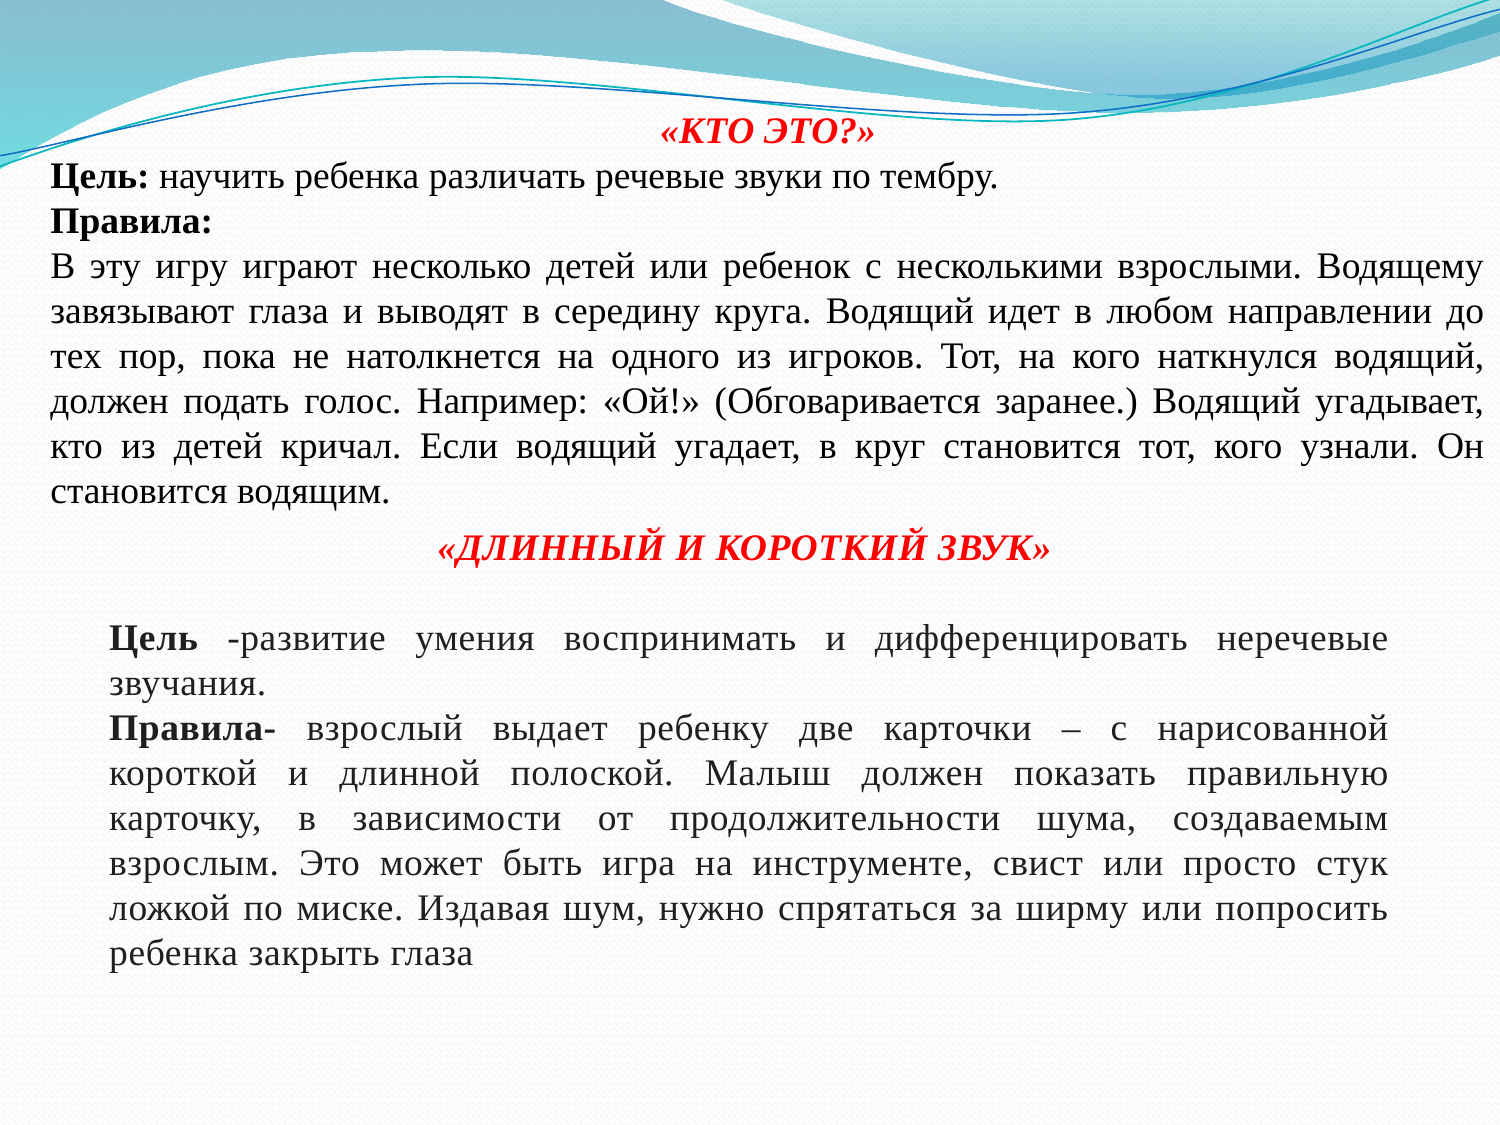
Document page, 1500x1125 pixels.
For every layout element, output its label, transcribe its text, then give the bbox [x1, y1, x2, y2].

text_box [76, 54, 1459, 98]
text_box «ДЛИННЫЙ И КОРОТКИЙ ЗВУК» Цель -развитие умения воспринимать и дифференцировать неречевые звучания. Правила- взрослый выдает ребенку две карточки – с нарисованной короткой и длинной полоской. Малыш должен показать правильную карточку, в зависимости от продолжительности шума, создаваемым взрослым. Это может быть игра на инструменте, свист или просто стук ложкой по миске. Издавая шум, нужно спрятаться за ширму или попросить ребенка закрыть глаза [94, 519, 1406, 980]
text_box «КТО ЭТО?» Цель: научить ребенка различать речевые звуки по тембру. Правила: В эту игру играют несколько детей или ребенок с несколькими взрослыми. Водящему завязывают глаза и выводят в середину круга. Водящий идет в любом направлении до тех пор, пока не натолкнется на одного из игроков. Тот, на кого наткнулся водящий, должен подать голос. Например: «Ой!» (Обговаривается заранее.) Водящий угадывает, кто из детей кричал. Если водящий угадает, в круг становится тот, кого узнали. Он становится водящим. [35, 98, 1500, 519]
